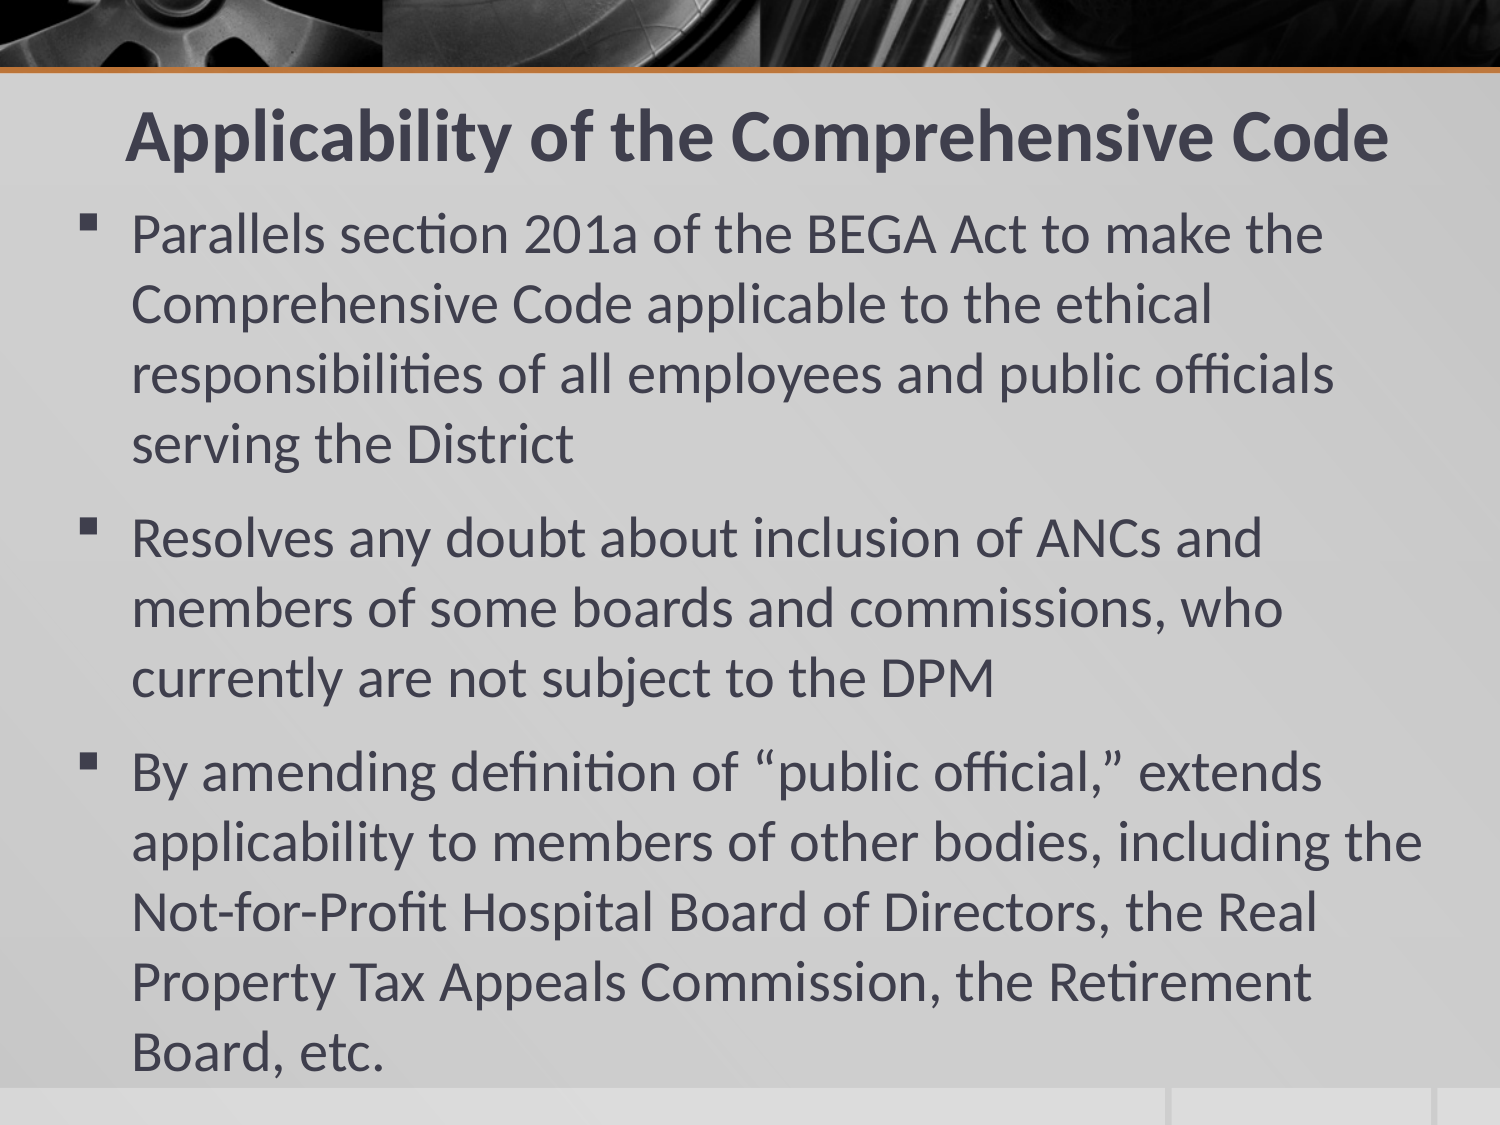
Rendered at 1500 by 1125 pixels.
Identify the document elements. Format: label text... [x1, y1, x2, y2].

title Applicability of the Comprehensive Code [75, 62, 1425, 187]
picture [0, 0, 1500, 67]
list Parallels section 201a of the BEGA Act to make the Comprehensive Code applicable to the ethical responsibilities of all employees and public officials serving the District Resolves any doubt about inclusion of ANCs and members of some boards and commissions, who currently are not subject to the DPM By amending definition of “public official,” extends applicability to members of other bodies, including the Not-for-Profit Hospital Board of Directors, the Real Property Tax Appeals Commission, the Retirement Board, etc. [75, 187, 1425, 1005]
